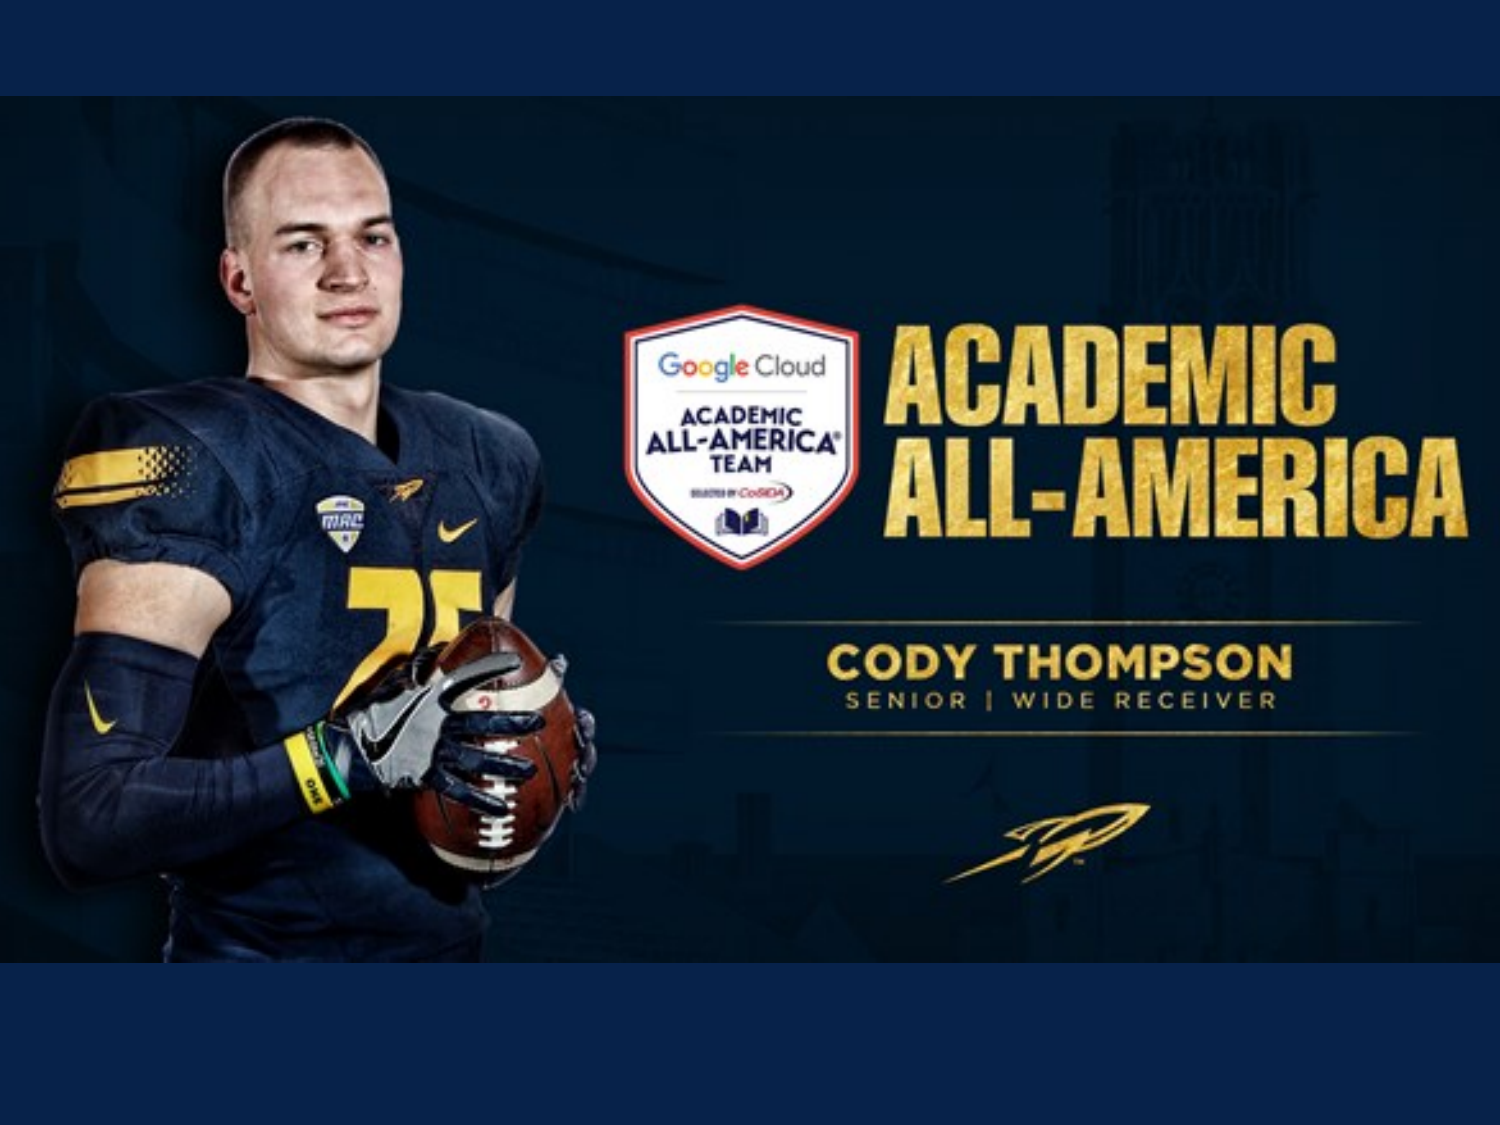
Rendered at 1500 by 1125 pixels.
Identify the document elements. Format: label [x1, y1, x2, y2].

picture [0, 96, 1500, 963]
